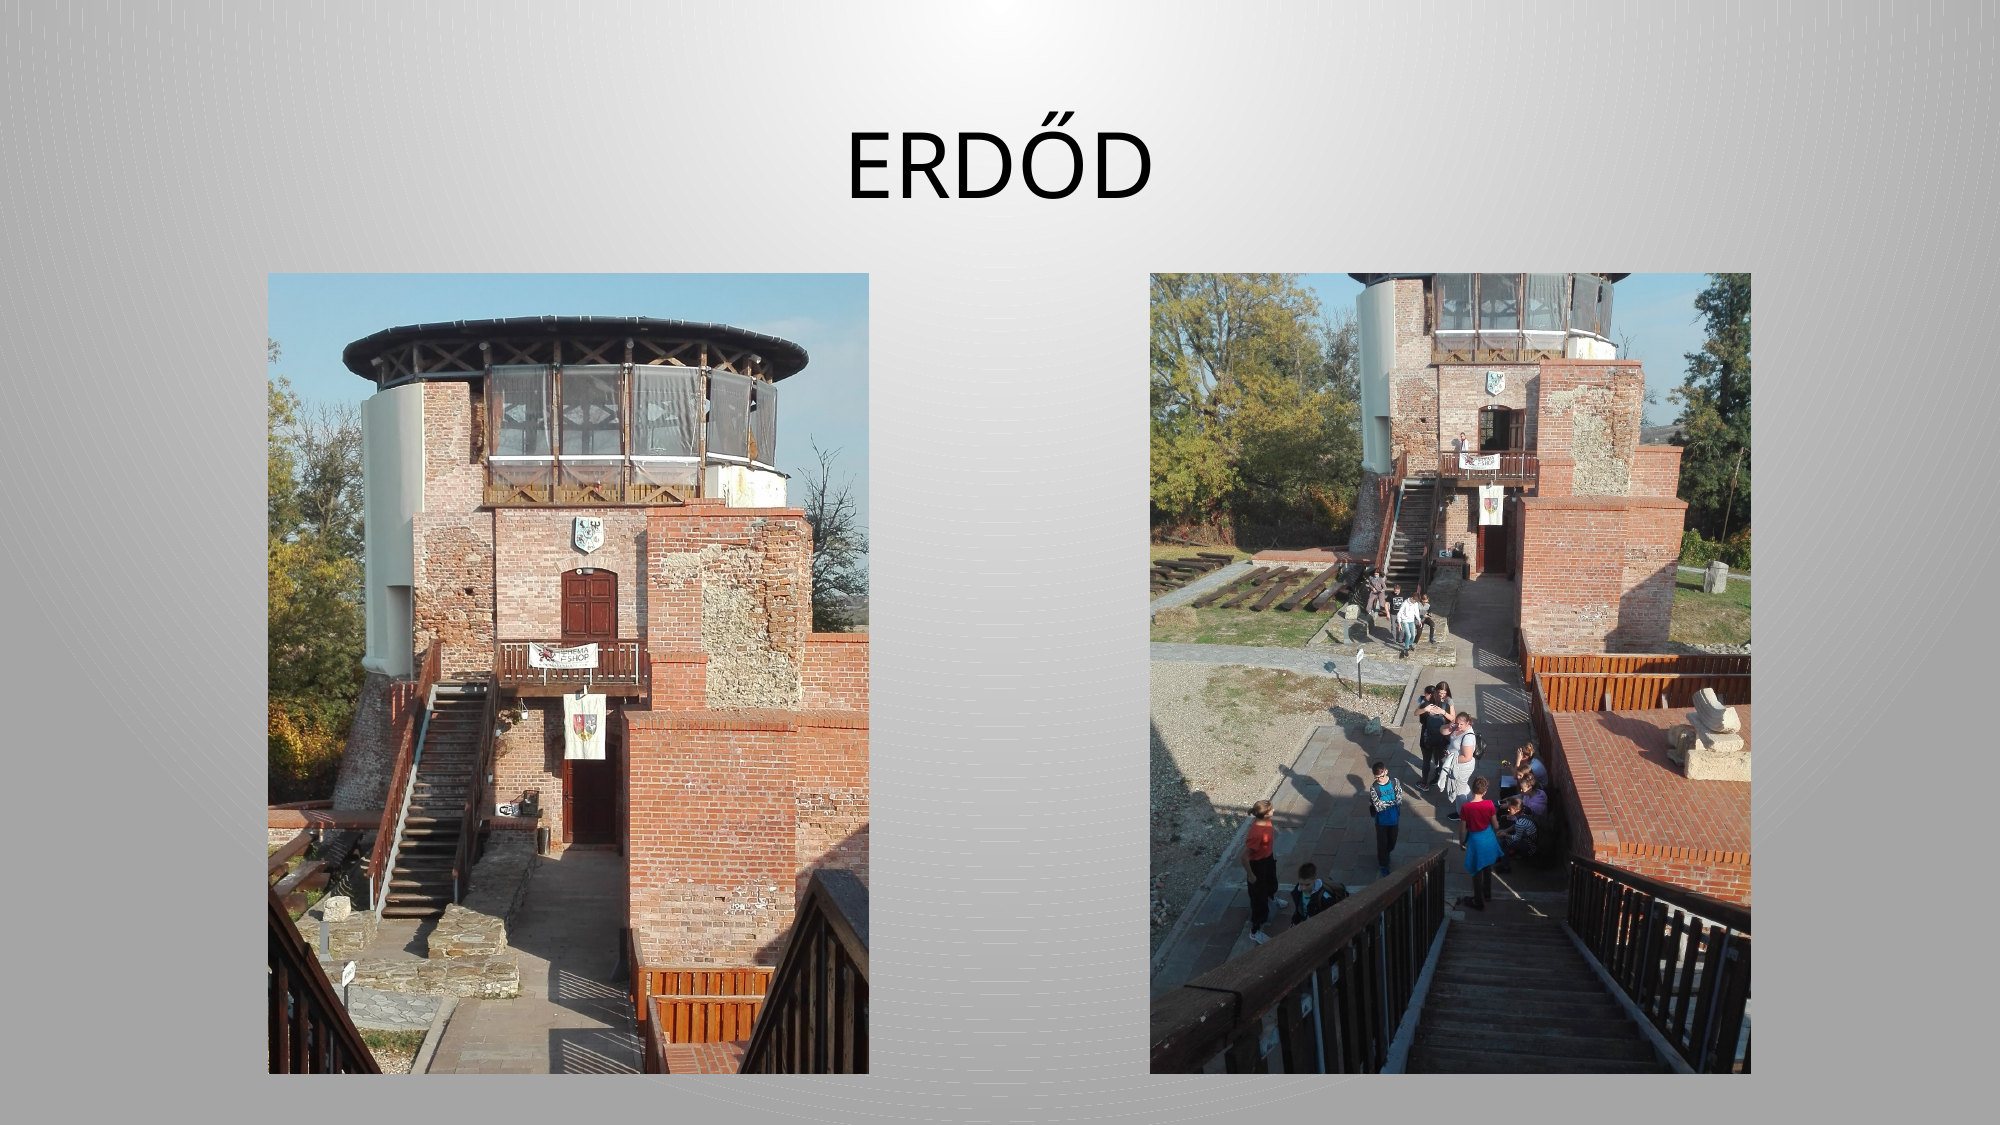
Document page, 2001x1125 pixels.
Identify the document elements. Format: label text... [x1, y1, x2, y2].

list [268, 273, 869, 1074]
title ERDŐD [137, 59, 1863, 278]
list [1150, 273, 1751, 1074]
